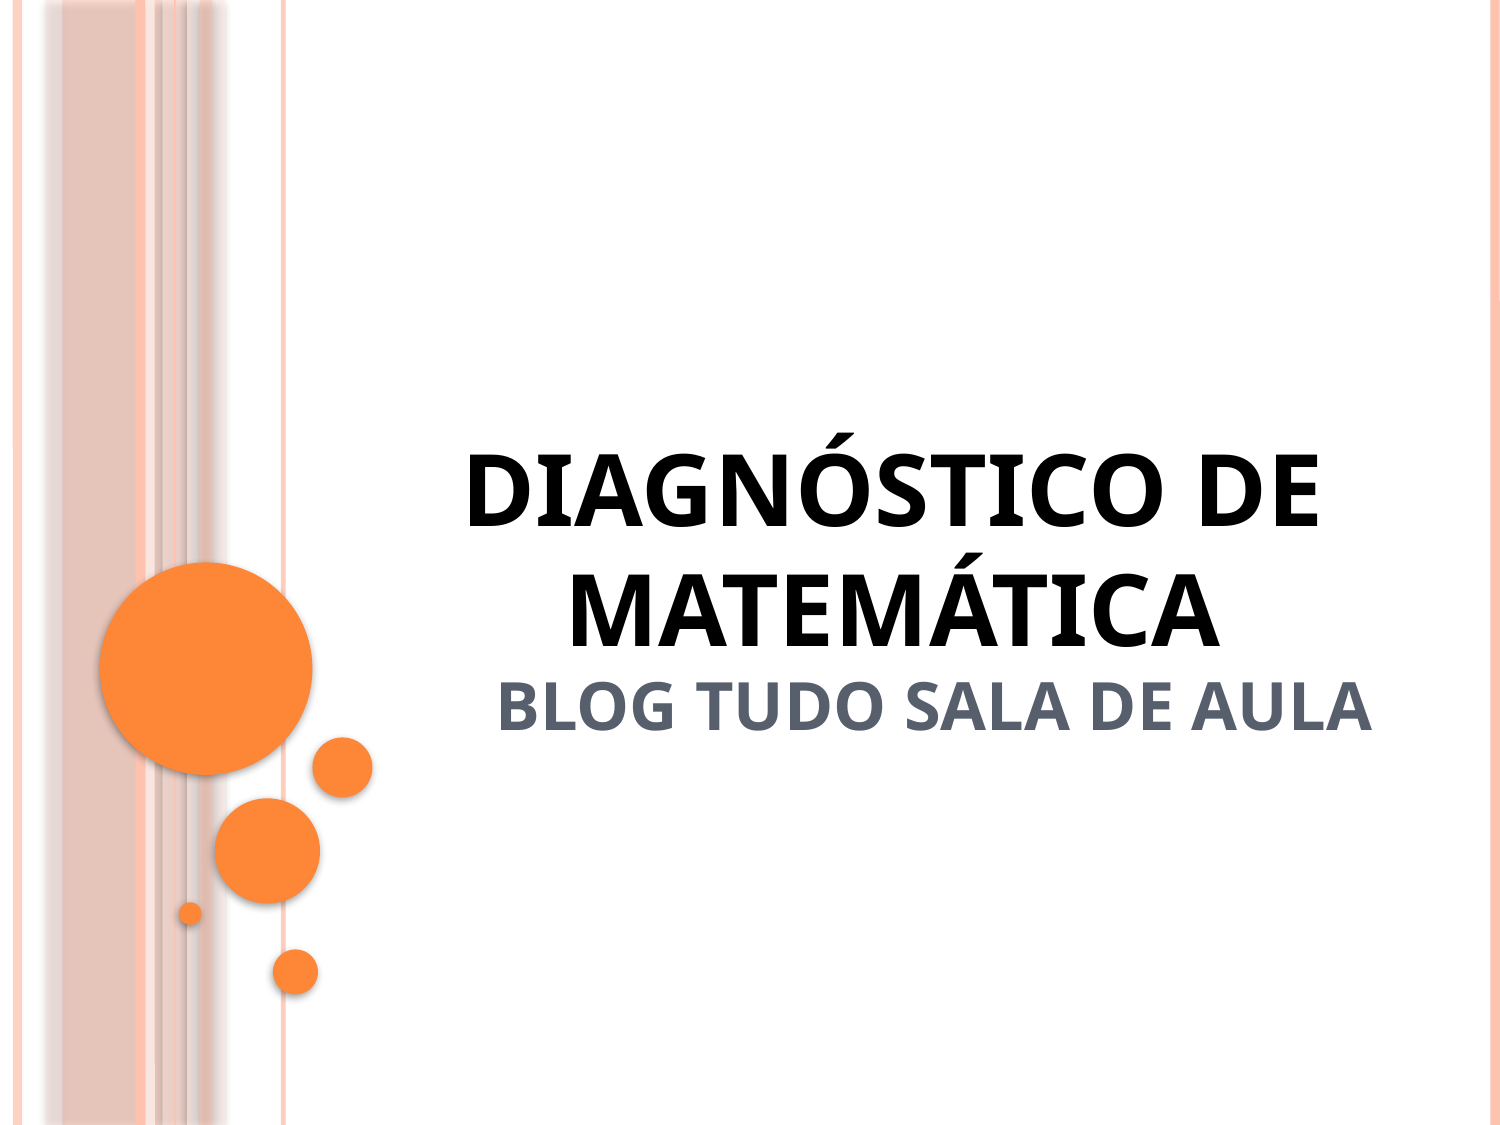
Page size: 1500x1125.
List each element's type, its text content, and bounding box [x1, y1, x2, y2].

title DIAGNÓSTICO DE MATEMÁTICA [386, 363, 1400, 674]
subtitle BLOG TUDO SALA DE AULA [398, 656, 1388, 762]
